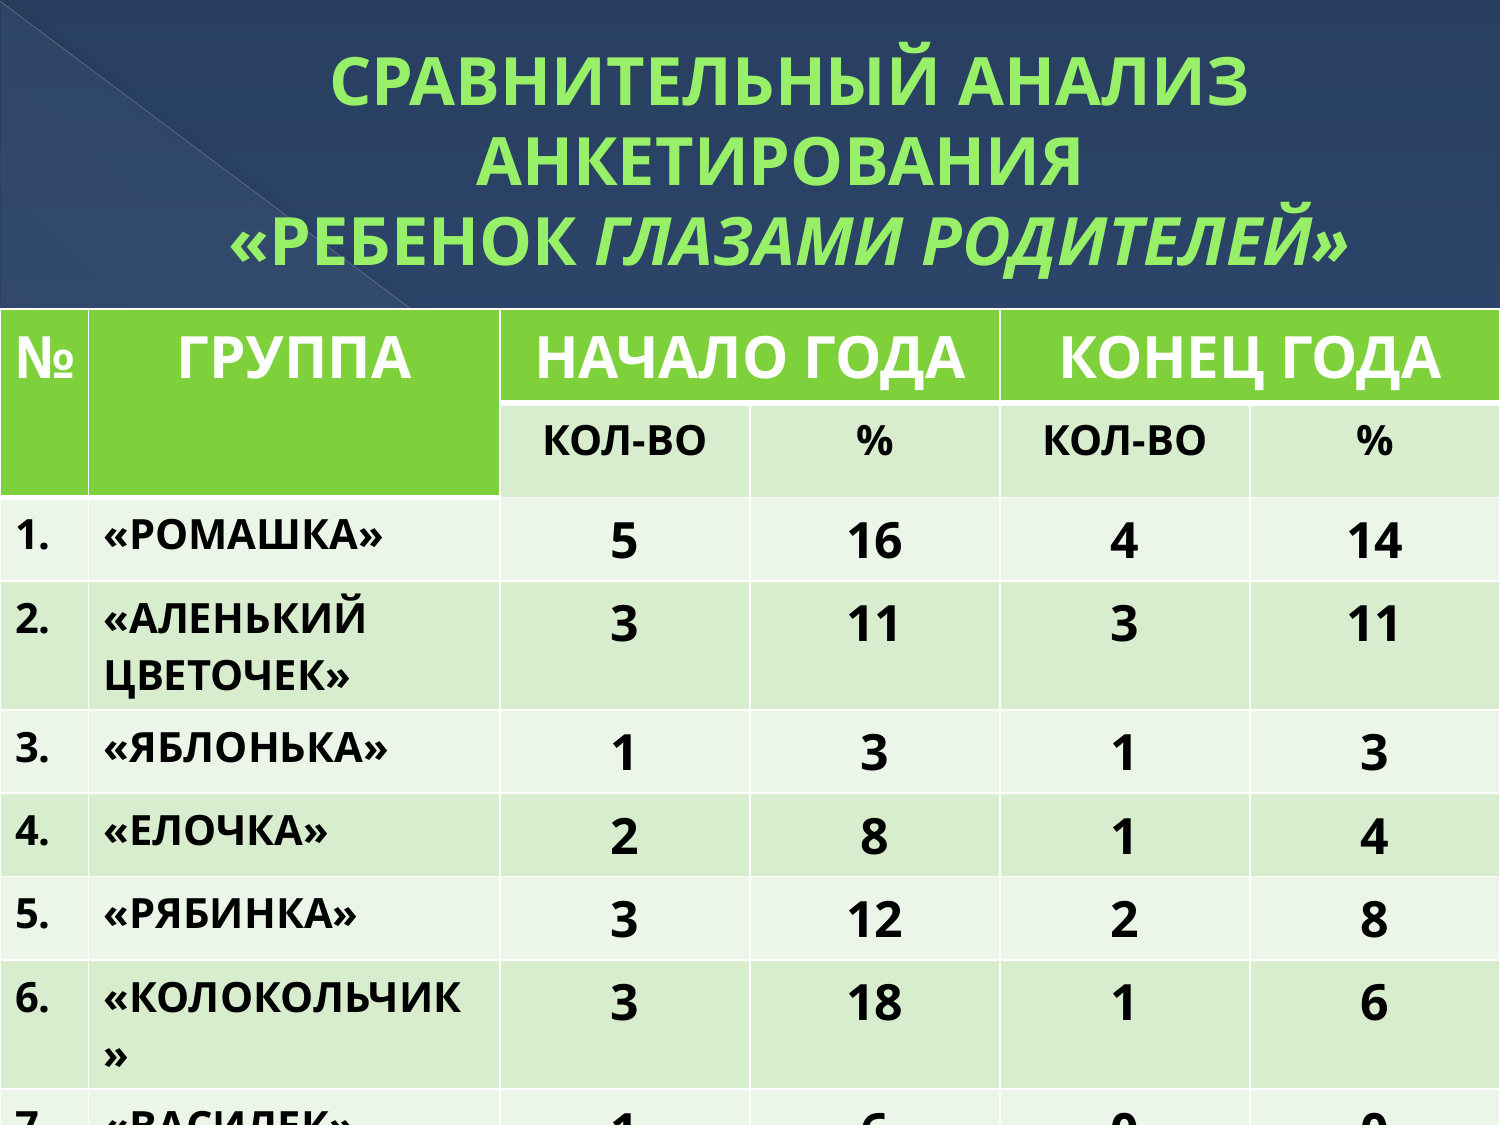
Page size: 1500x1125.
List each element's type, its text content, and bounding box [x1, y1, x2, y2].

table_cell «АЛЕНЬКИЙ ЦВЕТОЧЕК» [89, 582, 499, 709]
table_cell «ЯБЛОНЬКА» [89, 711, 499, 792]
table_cell 3 [501, 582, 749, 709]
table_cell 1 [501, 711, 749, 792]
table_cell 18 [751, 961, 999, 1088]
table_header КОНЕЦ ГОДА [1001, 310, 1499, 400]
table_cell 6. [1, 961, 88, 1088]
table_cell 2 [501, 794, 749, 876]
table_cell «ВАСИЛЕК» [89, 1090, 499, 1125]
table_cell 3 [751, 711, 999, 792]
table_header ГРУППА [89, 310, 499, 495]
title СРАВНИТЕЛЬНЫЙ АНАЛИЗ АНКЕТИРОВАНИЯ «РЕБЕНОК ГЛАЗАМИ РОДИТЕЛЕЙ» [75, 43, 1425, 274]
table_cell «ЕЛОЧКА» [89, 794, 499, 876]
table_cell 3 [501, 877, 749, 959]
table_cell 1. [1, 500, 88, 580]
table_header № [1, 310, 88, 495]
table_cell 14 [1251, 498, 1499, 580]
table_cell «КОЛОКОЛЬЧИК» [89, 961, 499, 1088]
table_header НАЧАЛО ГОДА [501, 310, 999, 400]
table_cell % [1251, 406, 1499, 497]
table_cell 3 [501, 961, 749, 1088]
table_cell 7. [1, 1090, 88, 1125]
table_cell % [751, 406, 999, 497]
table_cell 0 [1001, 1090, 1249, 1125]
table_cell КОЛ-ВО [501, 406, 749, 497]
table_cell 3. [1, 711, 88, 792]
table_cell 2. [1, 582, 88, 709]
table_cell 2 [1001, 877, 1249, 959]
table_cell 6 [751, 1090, 999, 1125]
table_cell 4 [1001, 498, 1249, 580]
table_cell «РЯБИНКА» [89, 877, 499, 959]
table_cell 5. [1, 877, 88, 959]
table_cell 8 [751, 794, 999, 876]
table_cell 1 [1001, 961, 1249, 1088]
table_cell «РОМАШКА» [89, 500, 499, 580]
table_cell 0 [1251, 1090, 1499, 1125]
table_cell 1 [501, 1090, 749, 1125]
table_cell 3 [1251, 711, 1499, 792]
table_cell КОЛ-ВО [1001, 406, 1249, 497]
table_cell 11 [751, 582, 999, 709]
table_cell 5 [501, 498, 749, 580]
table_cell 4. [1, 794, 88, 876]
table_cell 11 [1251, 582, 1499, 709]
table_cell 3 [1001, 582, 1249, 709]
table_cell 12 [751, 877, 999, 959]
table_cell 16 [751, 498, 999, 580]
table_cell 4 [1251, 794, 1499, 876]
table_cell 1 [1001, 794, 1249, 876]
table_cell 1 [1001, 711, 1249, 792]
table_cell 8 [1251, 877, 1499, 959]
table_cell 6 [1251, 961, 1499, 1088]
